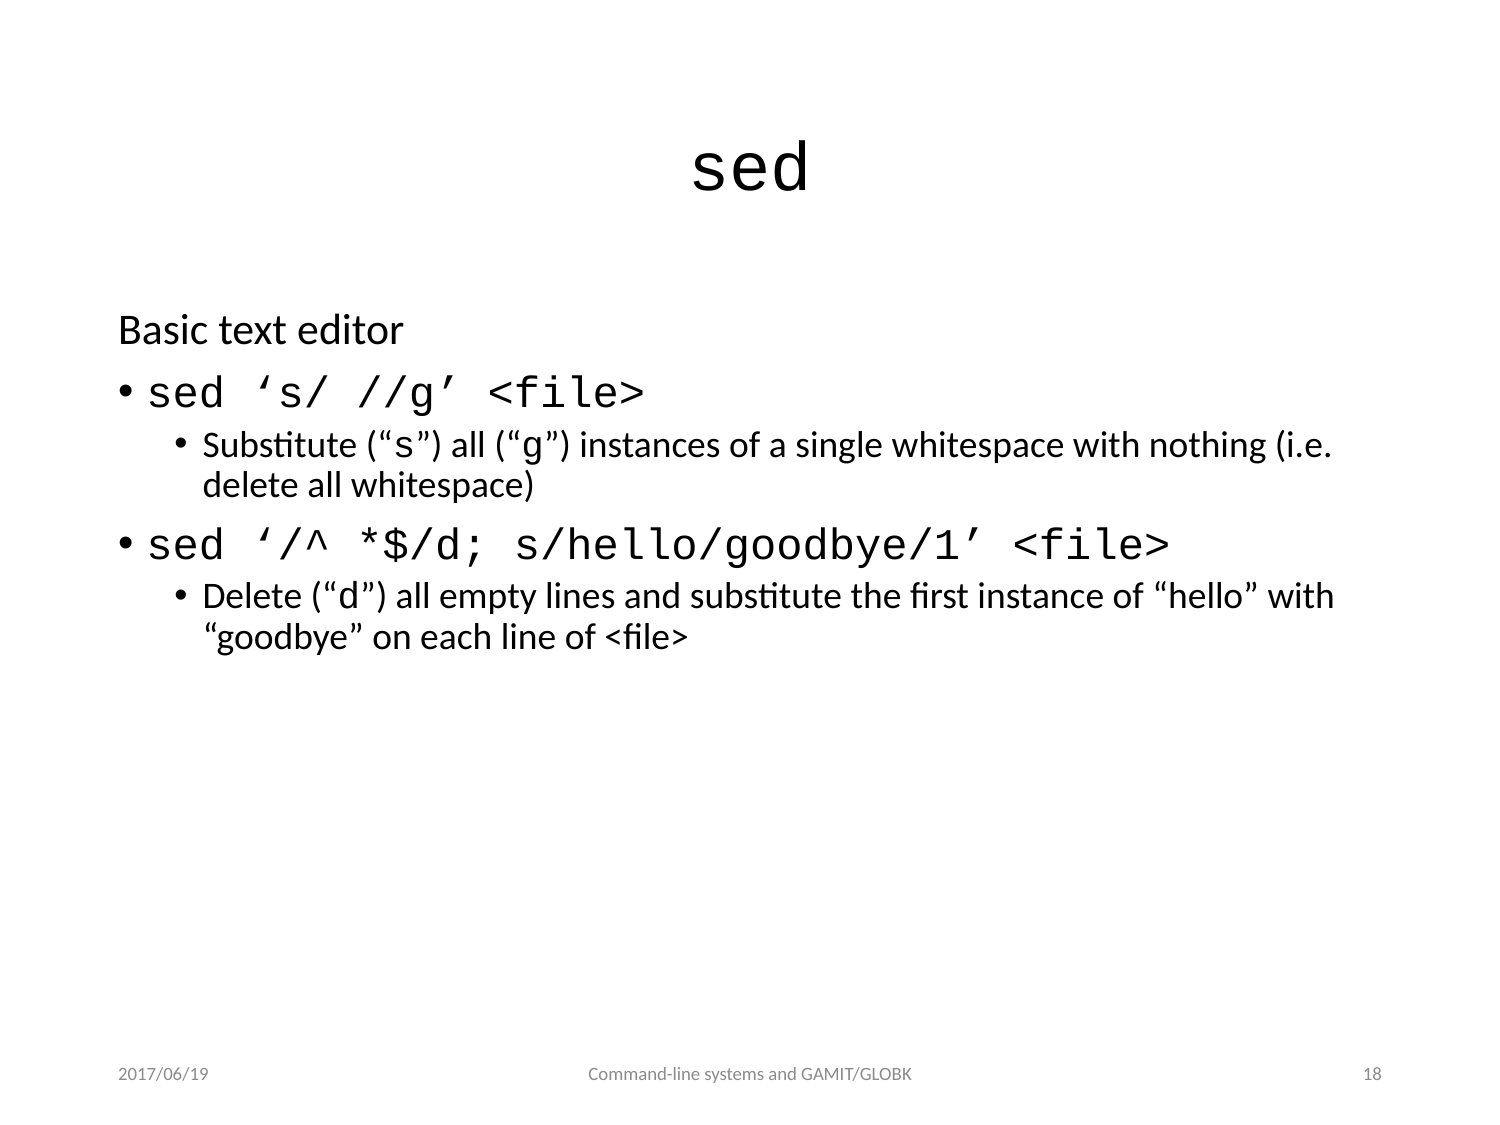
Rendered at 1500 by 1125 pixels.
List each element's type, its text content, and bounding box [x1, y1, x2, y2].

footer Command-line systems and GAMIT/GLOBK [496, 1042, 1004, 1103]
list Basic text editor sed ‘s/ //g’ <file> Substitute (“s”) all (“g”) instances of a single whitespace with nothing (i.e. delete all whitespace) sed ‘/^ *$/d; s/hello/goodbye/1’ <file> Delete (“d”) all empty lines and substitute the first instance of “hello” with “goodbye” on each line of <file> [103, 299, 1397, 1014]
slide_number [103, 1042, 441, 1103]
title sed [103, 59, 1397, 278]
slide_number 17 [1059, 1042, 1397, 1103]
